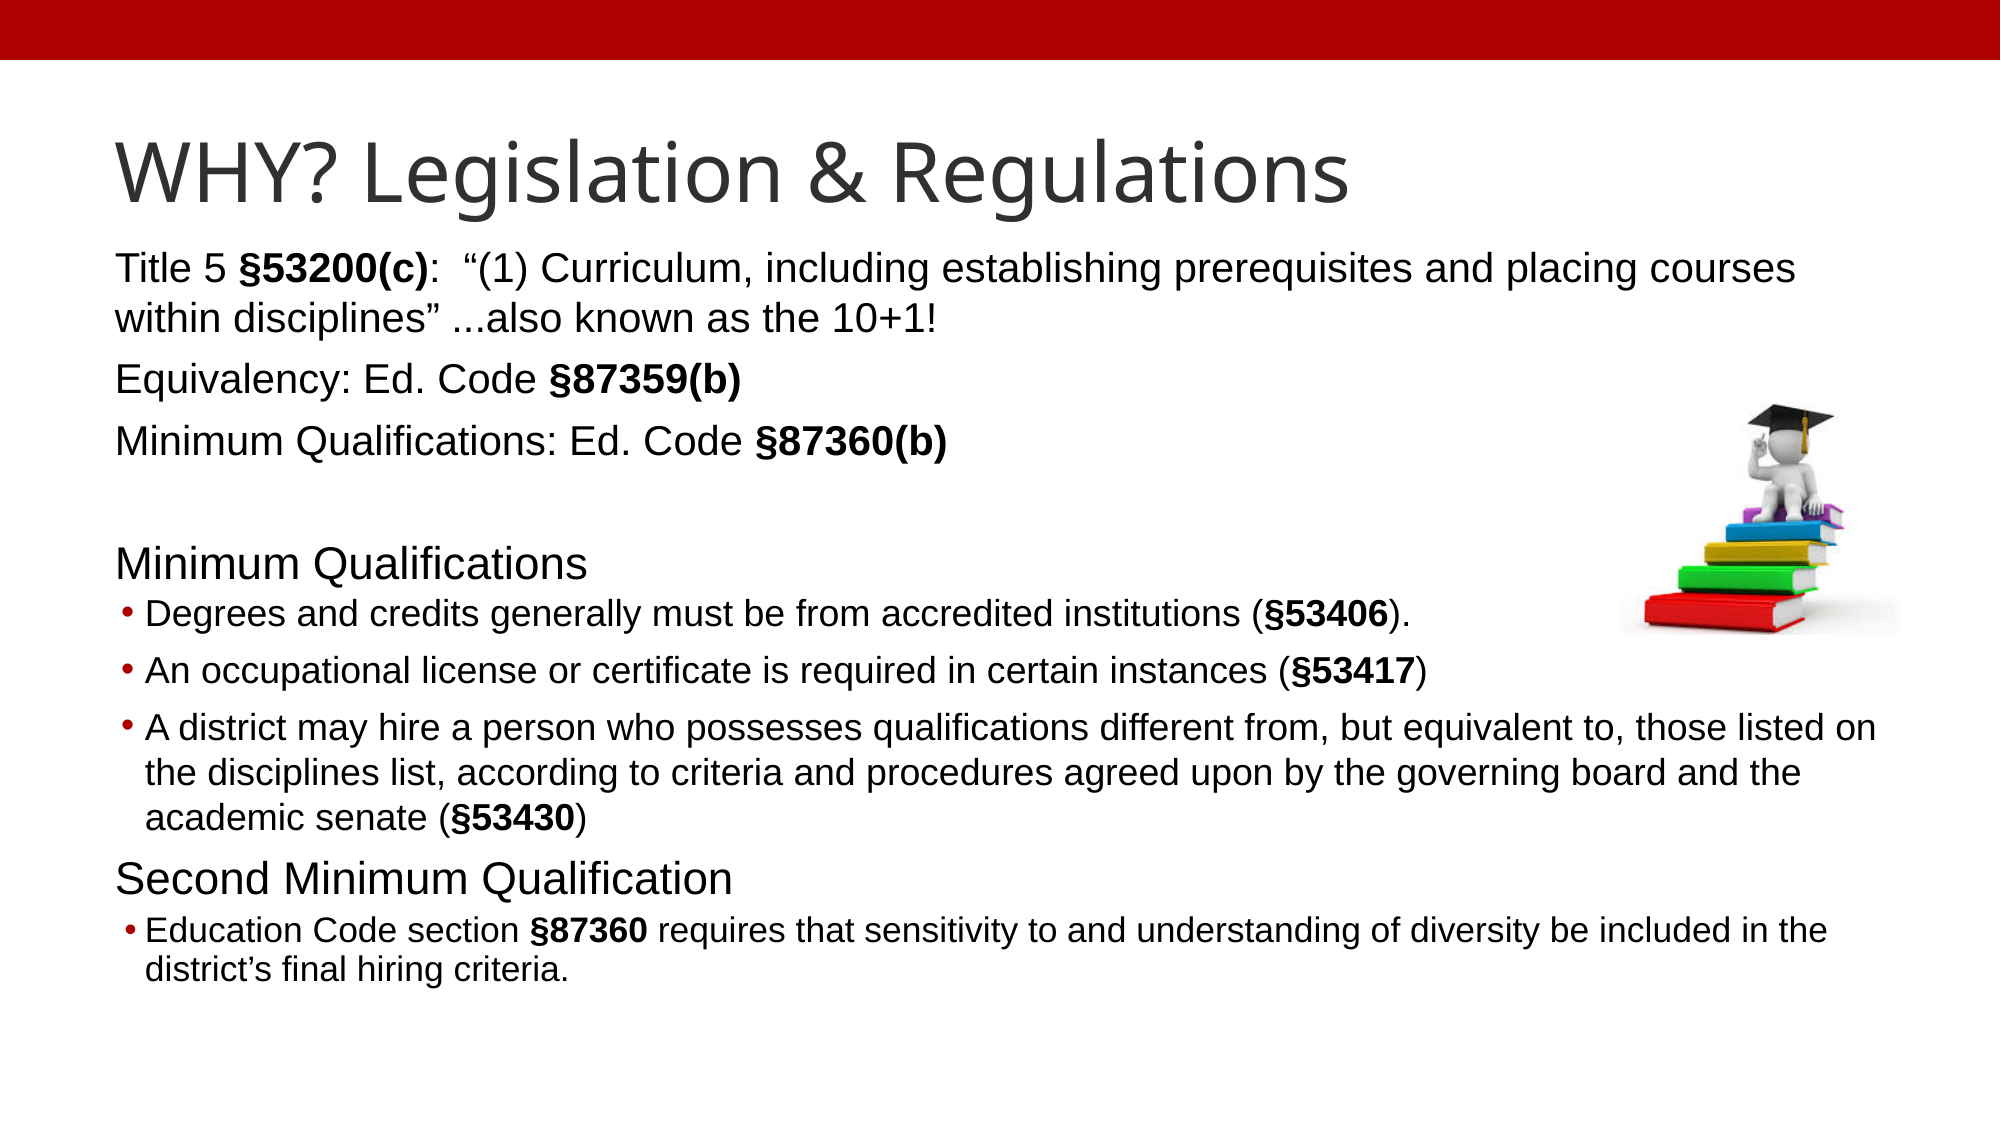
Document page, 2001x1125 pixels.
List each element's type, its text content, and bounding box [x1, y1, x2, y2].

title WHY? Legislation & Regulations [99, 87, 1900, 233]
picture [1575, 401, 1926, 635]
list Title 5 §53200(c): “(1) Curriculum, including establishing prerequisites and placing courses within disciplines” ...also known as the 10+1! Equivalency: Ed. Code §87359(b) Minimum Qualifications: Ed. Code §87360(b) Minimum Qualifications Degrees and credits generally must be from accredited institutions (§53406). An occupational license or certificate is required in certain instances (§53417) A district may hire a person who possesses qualifications different from, but equivalent to, those listed on the disciplines list, according to criteria and procedures agreed upon by the governing board and the academic senate (§53430) Second Minimum Qualification Education Code section §87360 requires that sensitivity to and understanding of diversity be included in the district’s final hiring criteria. [99, 233, 1900, 1063]
